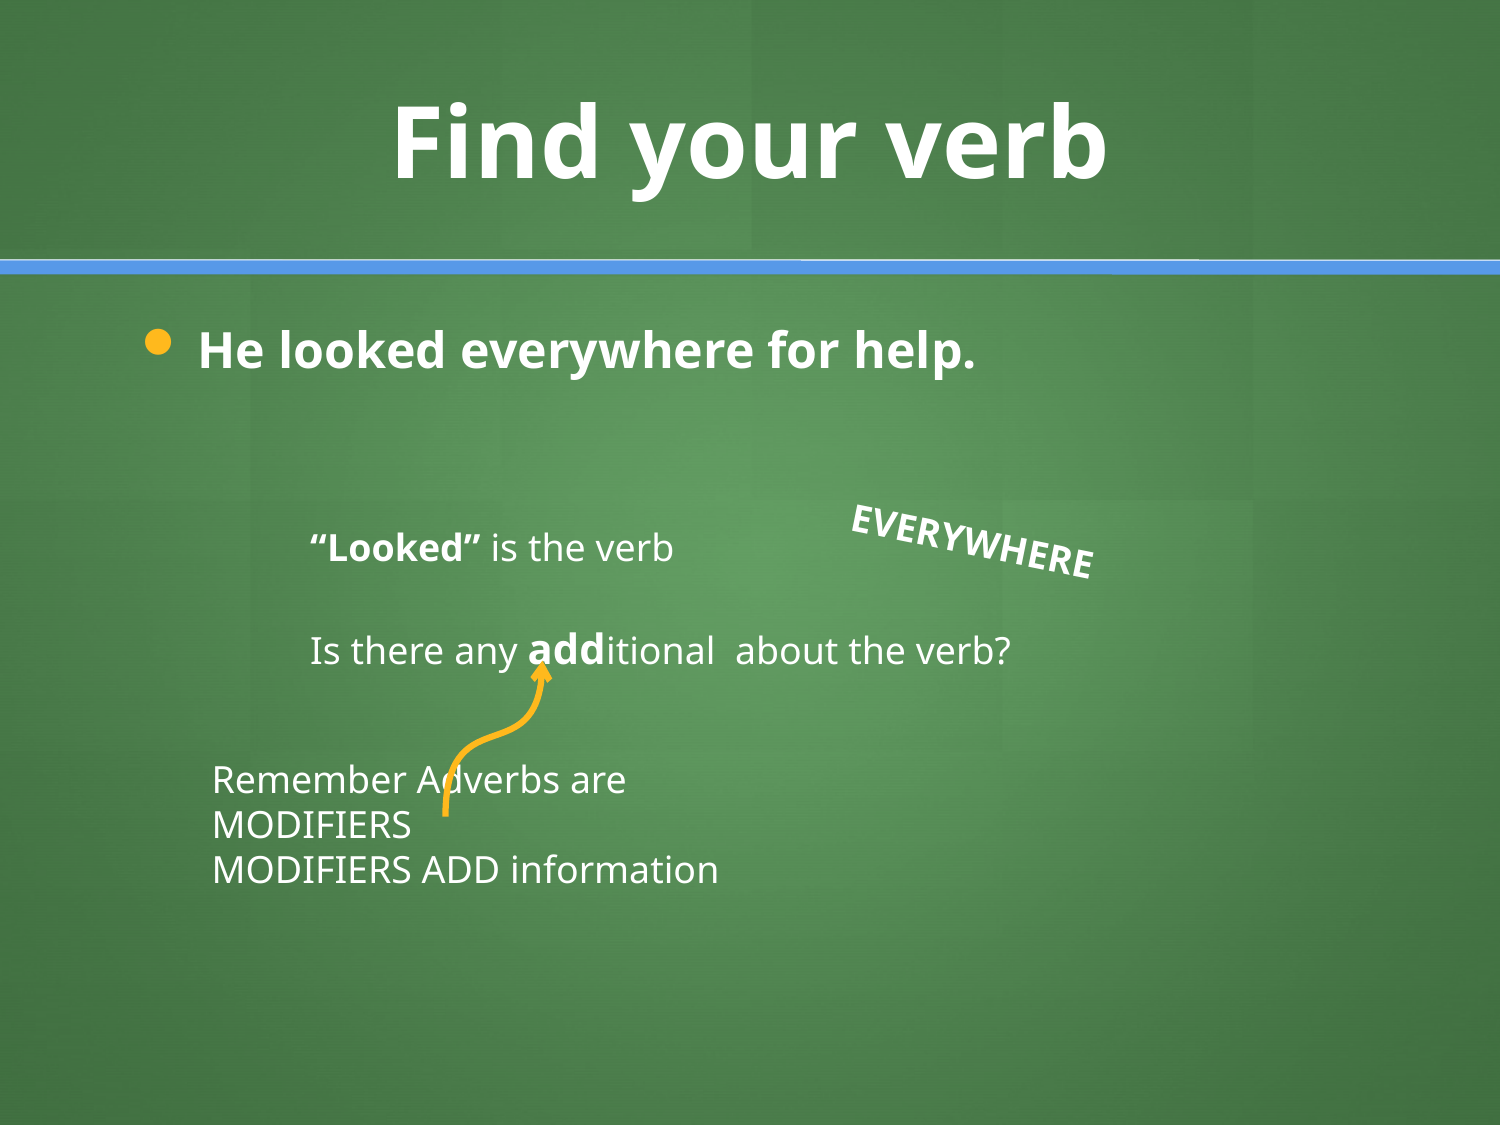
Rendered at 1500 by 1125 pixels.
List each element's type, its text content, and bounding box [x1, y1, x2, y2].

text_box Remember Adverbs are MODIFIERS MODIFIERS ADD information [196, 748, 788, 899]
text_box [414, 689, 574, 789]
list He looked everywhere for help. [126, 310, 1341, 482]
text_box “Looked” is the verb [295, 516, 998, 577]
text_box Is there any additional about the verb? [295, 615, 1060, 680]
text_box EVERYWHERE [831, 483, 1199, 615]
title Find your verb [75, 45, 1425, 233]
